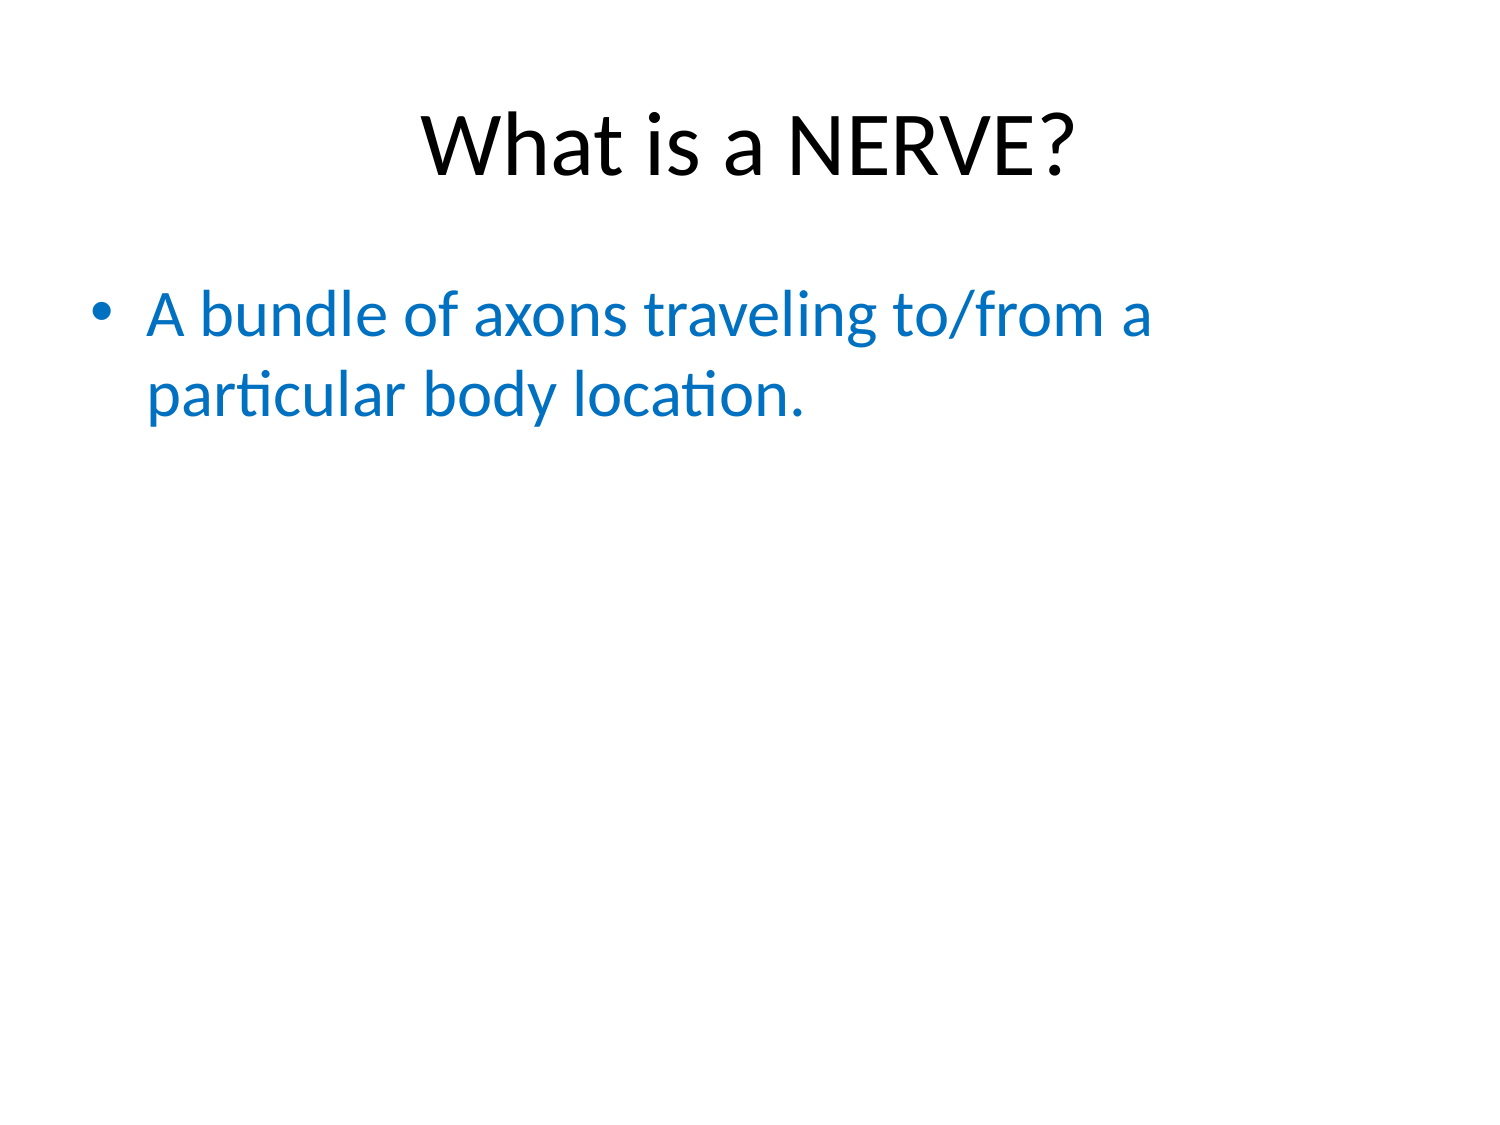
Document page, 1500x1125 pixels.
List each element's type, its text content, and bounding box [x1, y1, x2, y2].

list A bundle of axons traveling to/from a particular body location. [75, 262, 1425, 1005]
title What is a NERVE? [75, 45, 1425, 233]
